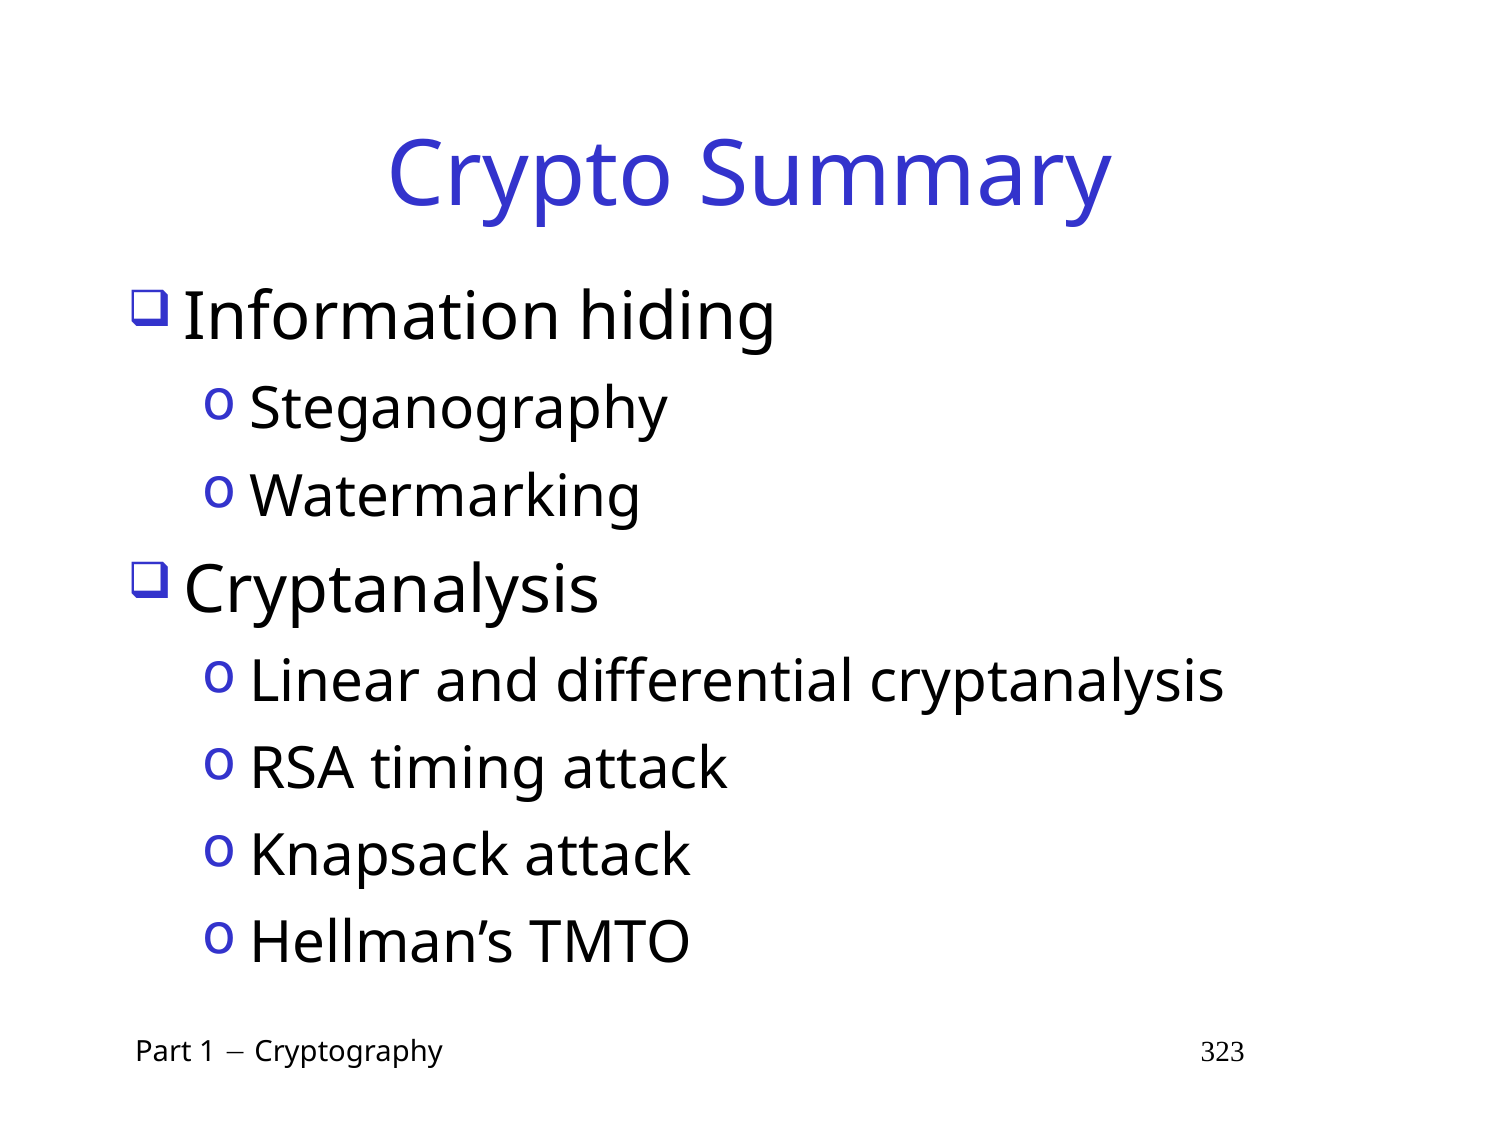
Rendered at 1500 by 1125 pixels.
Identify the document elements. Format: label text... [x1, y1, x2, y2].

list Information hiding Steganography Watermarking Cryptanalysis Linear and differential cryptanalysis RSA timing attack Knapsack attack Hellman’s TMTO [112, 274, 1401, 1001]
footer Part 1  Cryptography 323 [112, 1024, 1401, 1101]
title Crypto Summary [112, 74, 1388, 263]
